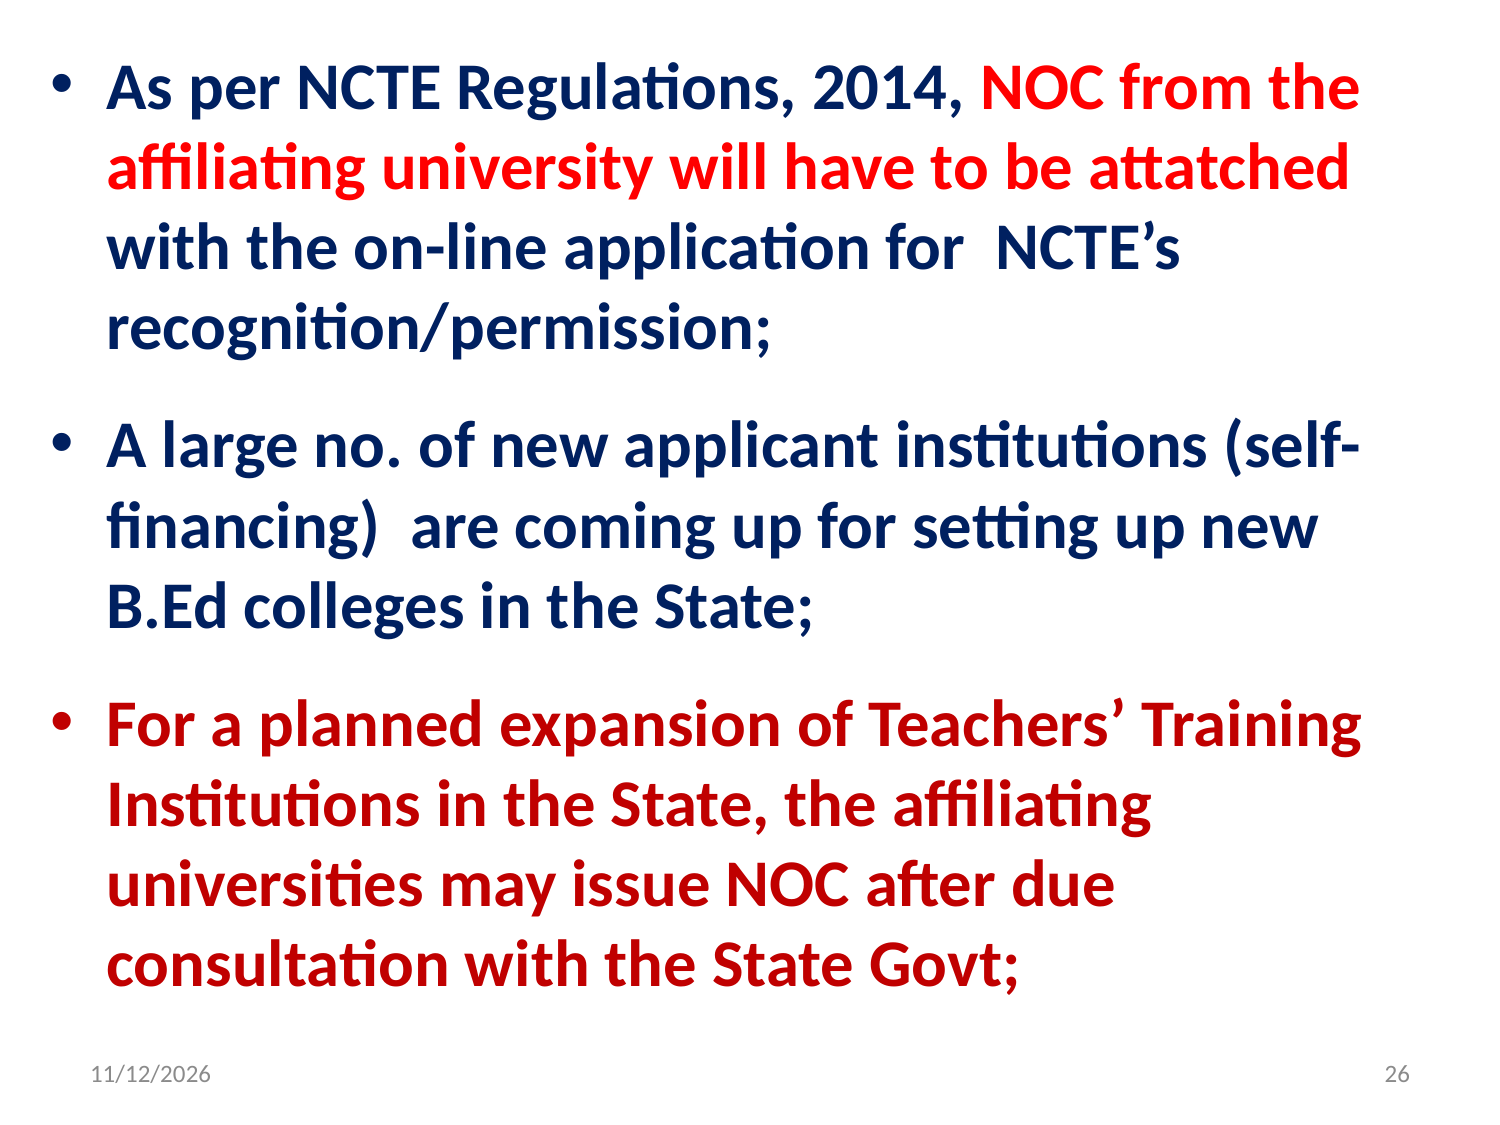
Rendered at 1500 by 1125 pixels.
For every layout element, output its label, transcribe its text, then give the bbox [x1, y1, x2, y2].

list As per NCTE Regulations, 2014, NOC from the affiliating university will have to be attatched with the on-line application for NCTE’s recognition/permission; A large no. of new applicant institutions (self-financing) are coming up for setting up new B.Ed colleges in the State; For a planned expansion of Teachers’ Training Institutions in the State, the affiliating universities may issue NOC after due consultation with the State Govt; [35, 35, 1465, 1055]
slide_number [75, 1042, 425, 1103]
slide_number 26 [1074, 1042, 1425, 1103]
